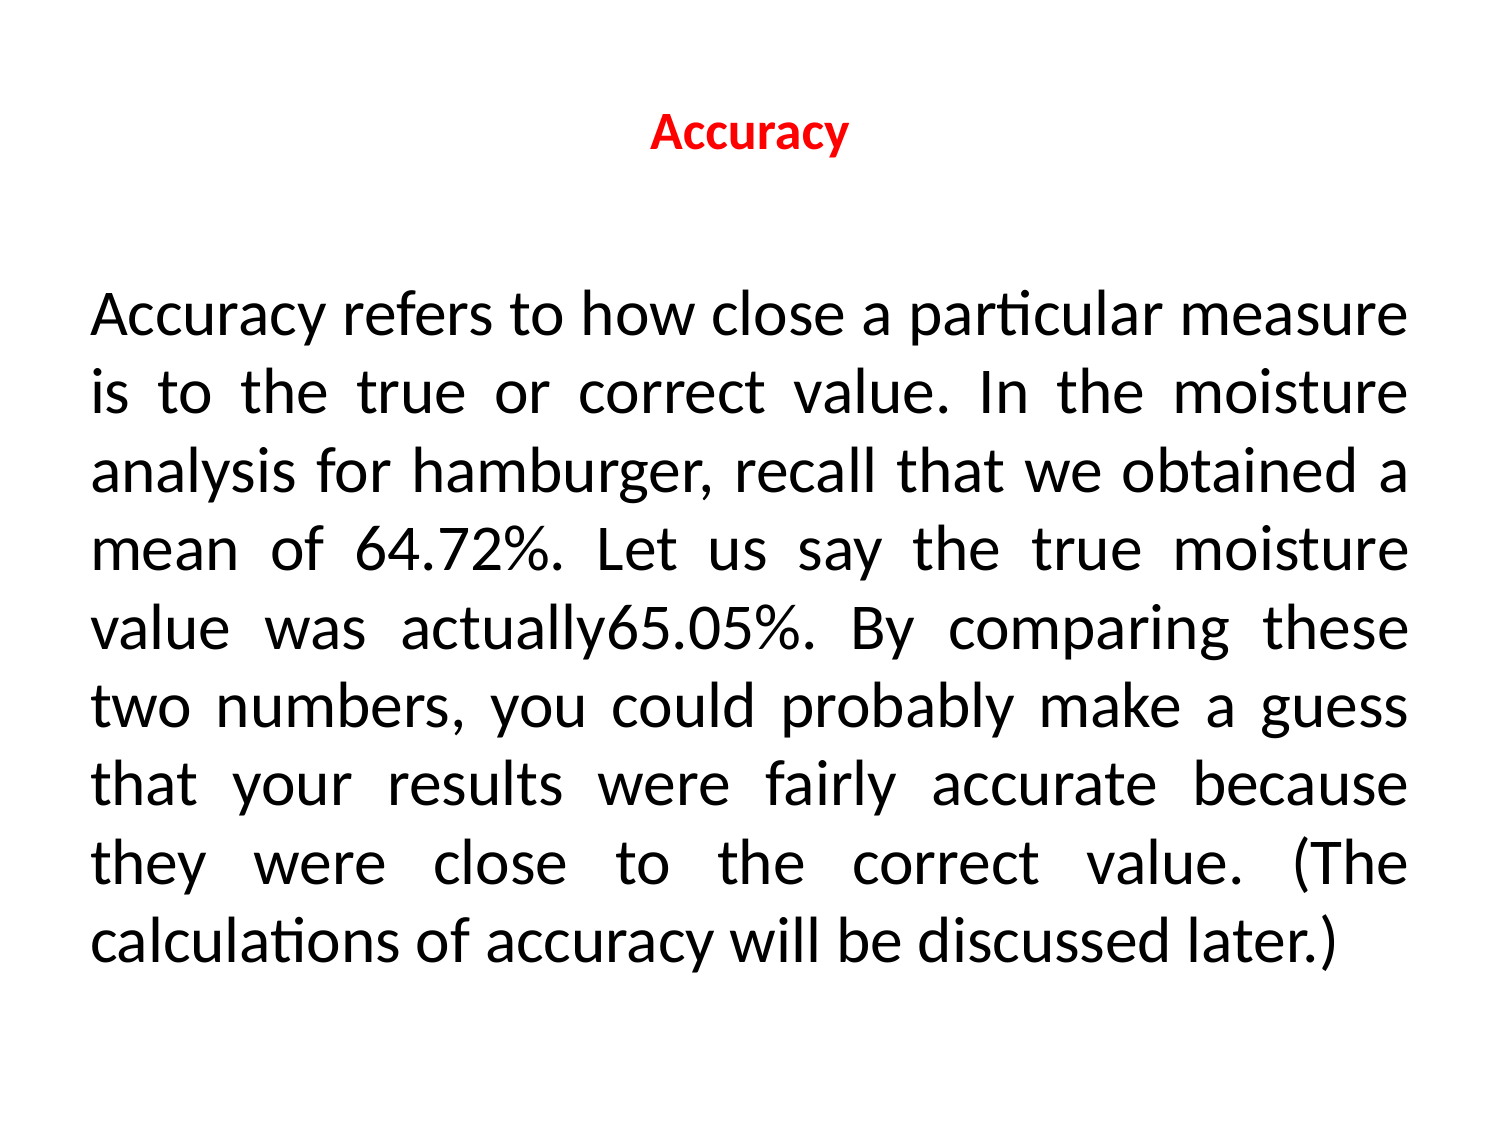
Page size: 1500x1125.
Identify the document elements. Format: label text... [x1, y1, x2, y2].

title Accuracy [75, 87, 1425, 233]
list Accuracy refers to how close a particular measure is to the true or correct value. In the moisture analysis for hamburger, recall that we obtained a mean of 64.72%. Let us say the true moisture value was actually65.05%. By comparing these two numbers, you could probably make a guess that your results were fairly accurate because they were close to the correct value. (The calculations of accuracy will be discussed later.) [75, 262, 1425, 1005]
